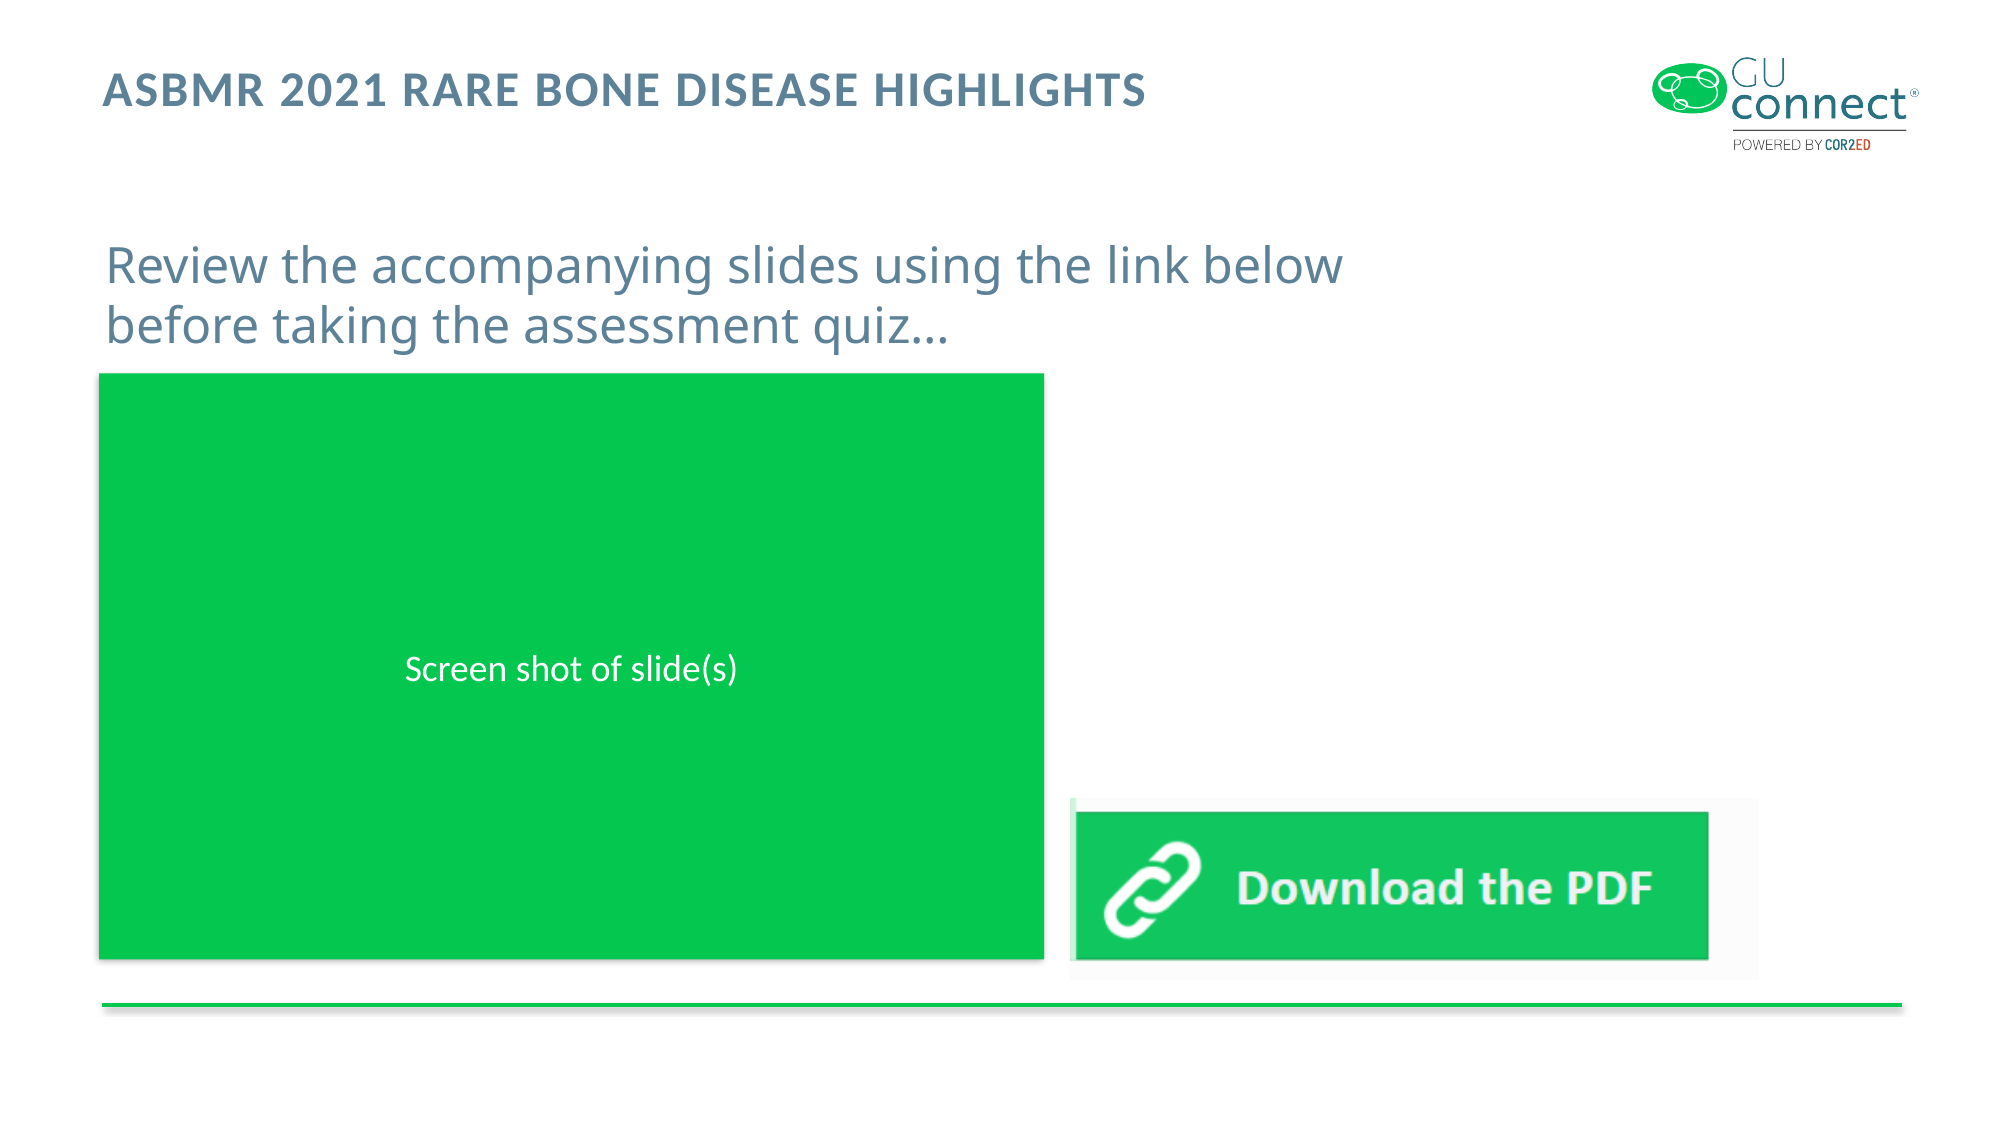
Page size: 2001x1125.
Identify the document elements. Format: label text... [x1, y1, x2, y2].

text_box Screen shot of slide(s) [98, 373, 1045, 960]
picture [1070, 798, 1759, 981]
title ASBMR 2021 Rare Bone disease highlights [102, 56, 1603, 198]
text_box Review the accompanying slides using the link below before taking the assessment quiz… [90, 226, 1497, 362]
picture [1639, 44, 1932, 163]
